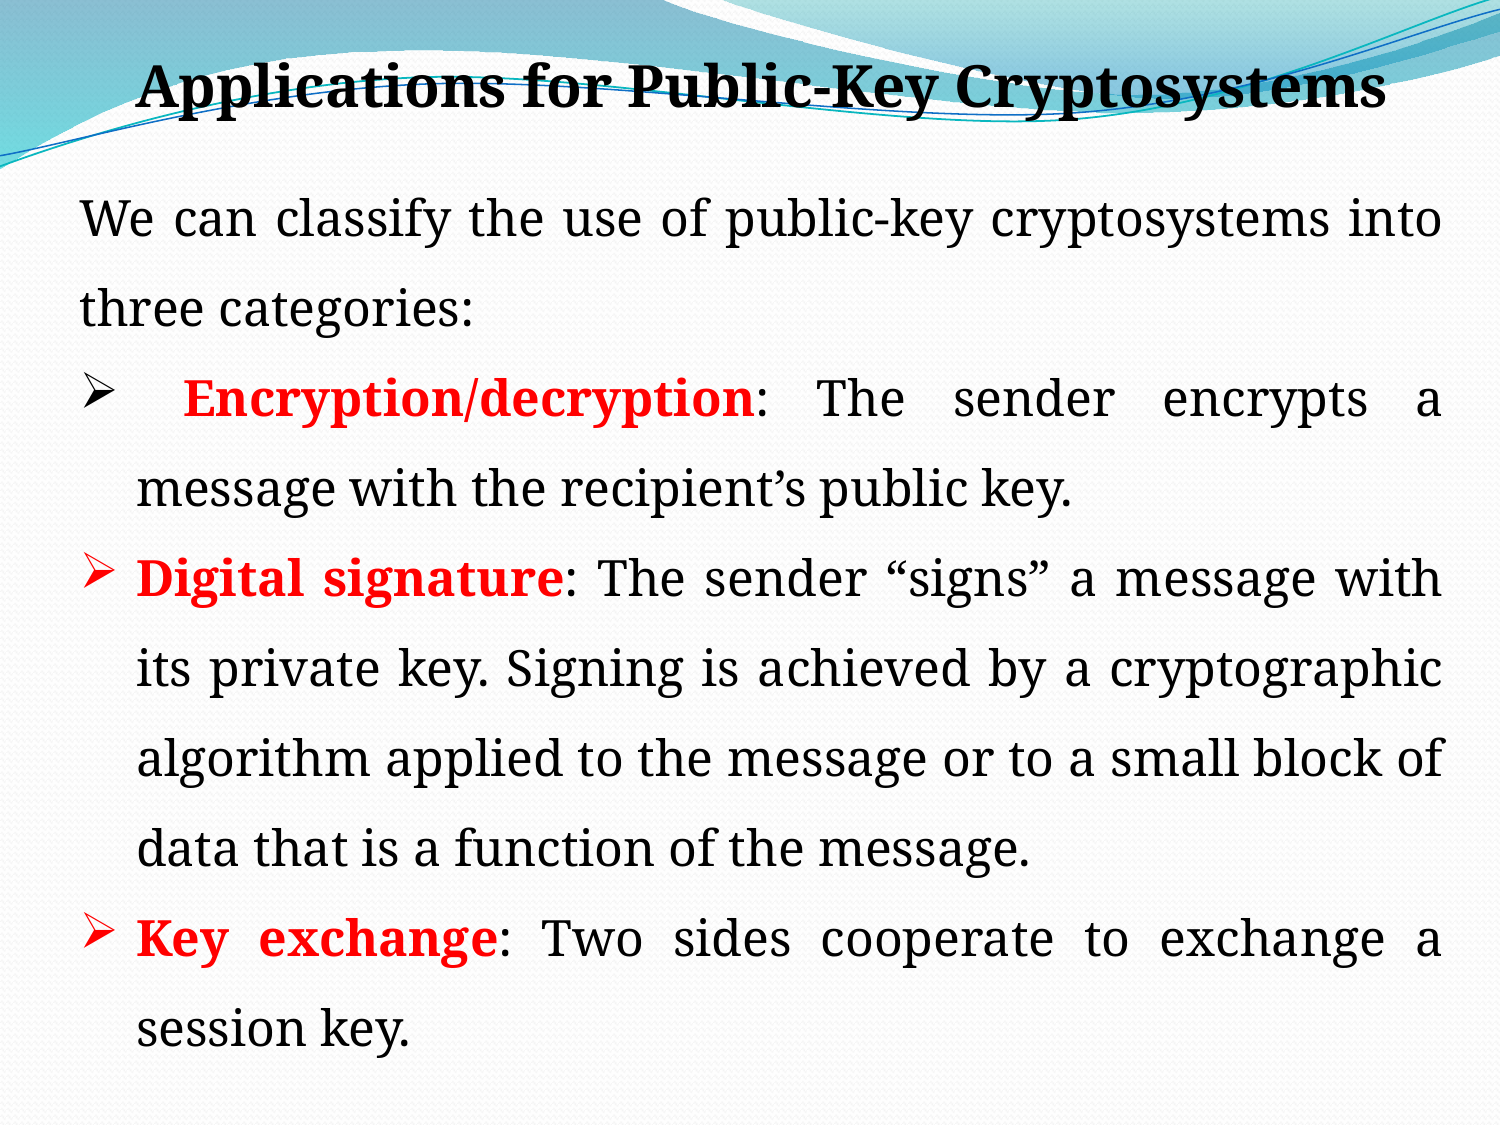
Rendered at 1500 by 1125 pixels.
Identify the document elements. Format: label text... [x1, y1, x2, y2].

text_box Applications for Public-Key Cryptosystems [120, 41, 1404, 127]
text_box We can classify the use of public-key cryptosystems into three categories: Encryption/decryption: The sender encrypts a message with the recipient’s public key. Digital signature: The sender “signs” a message with its private key. Signing is achieved by a cryptographic algorithm applied to the message or to a small block of data that is a function of the message. Key exchange: Two sides cooperate to exchange a session key. [64, 148, 1459, 1064]
